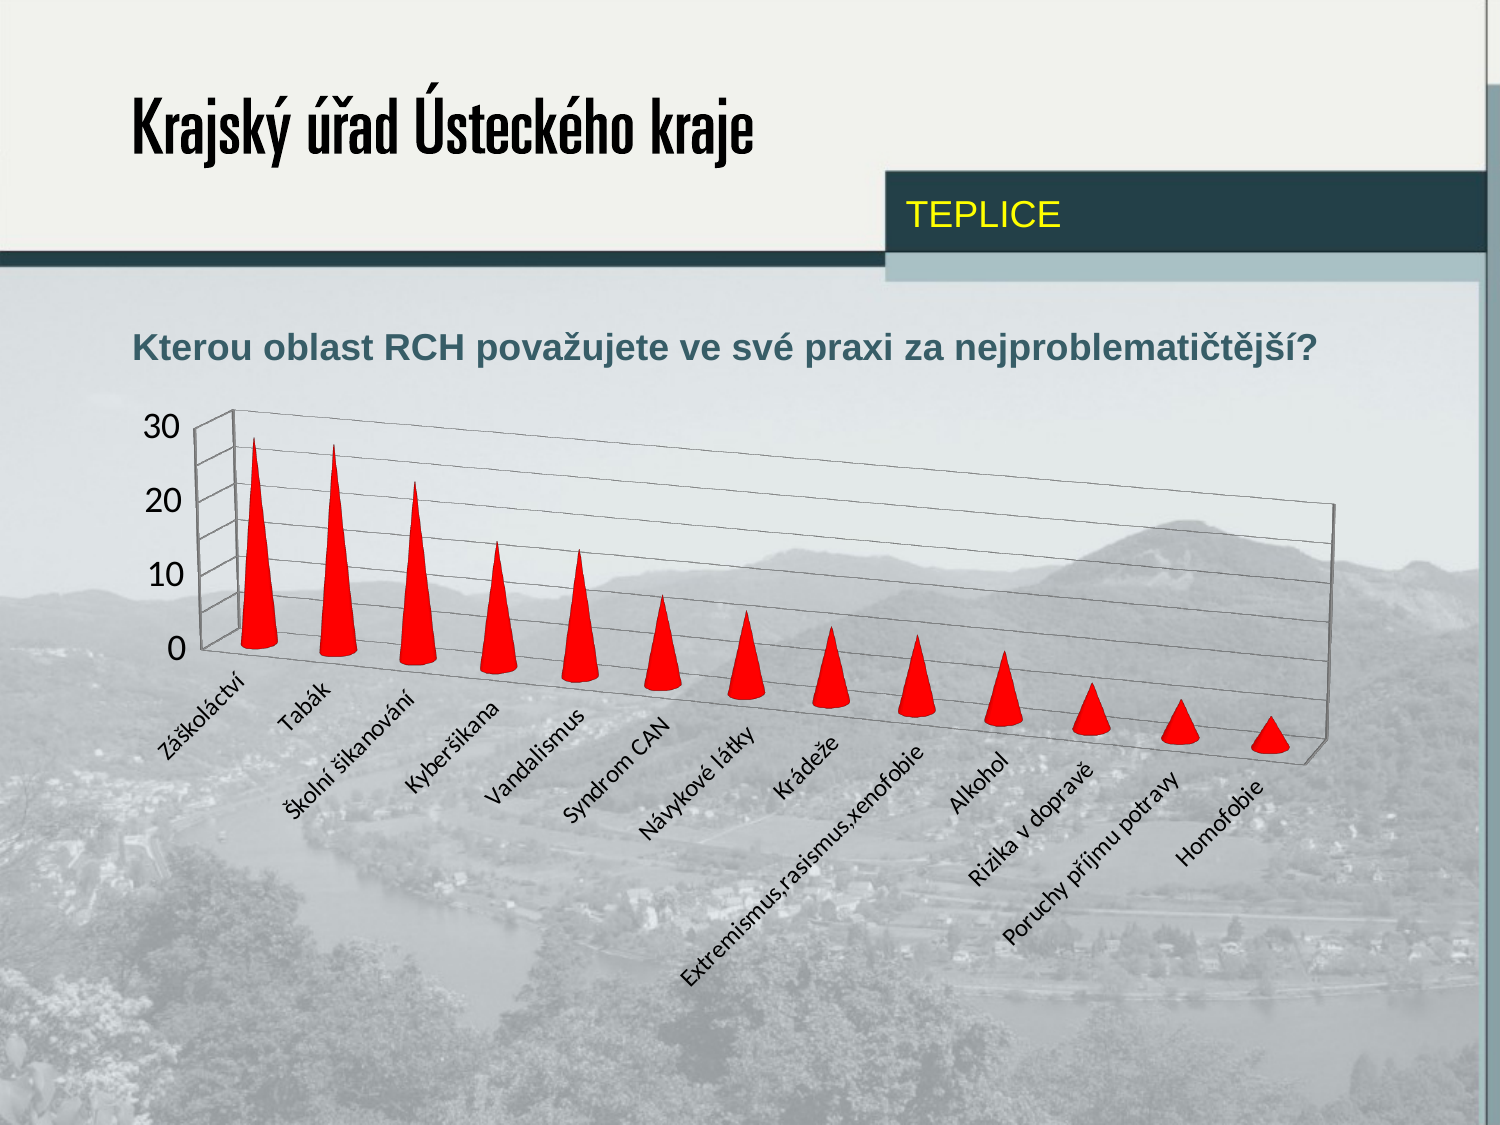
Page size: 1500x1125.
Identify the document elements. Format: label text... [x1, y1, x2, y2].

title Kterou oblast RCH považujete ve své praxi za nejproblematičtější? [116, 316, 1426, 374]
picture [0, 0, 1500, 1125]
footer TEPLICE [890, 171, 1477, 254]
chart [52, 396, 1426, 1006]
